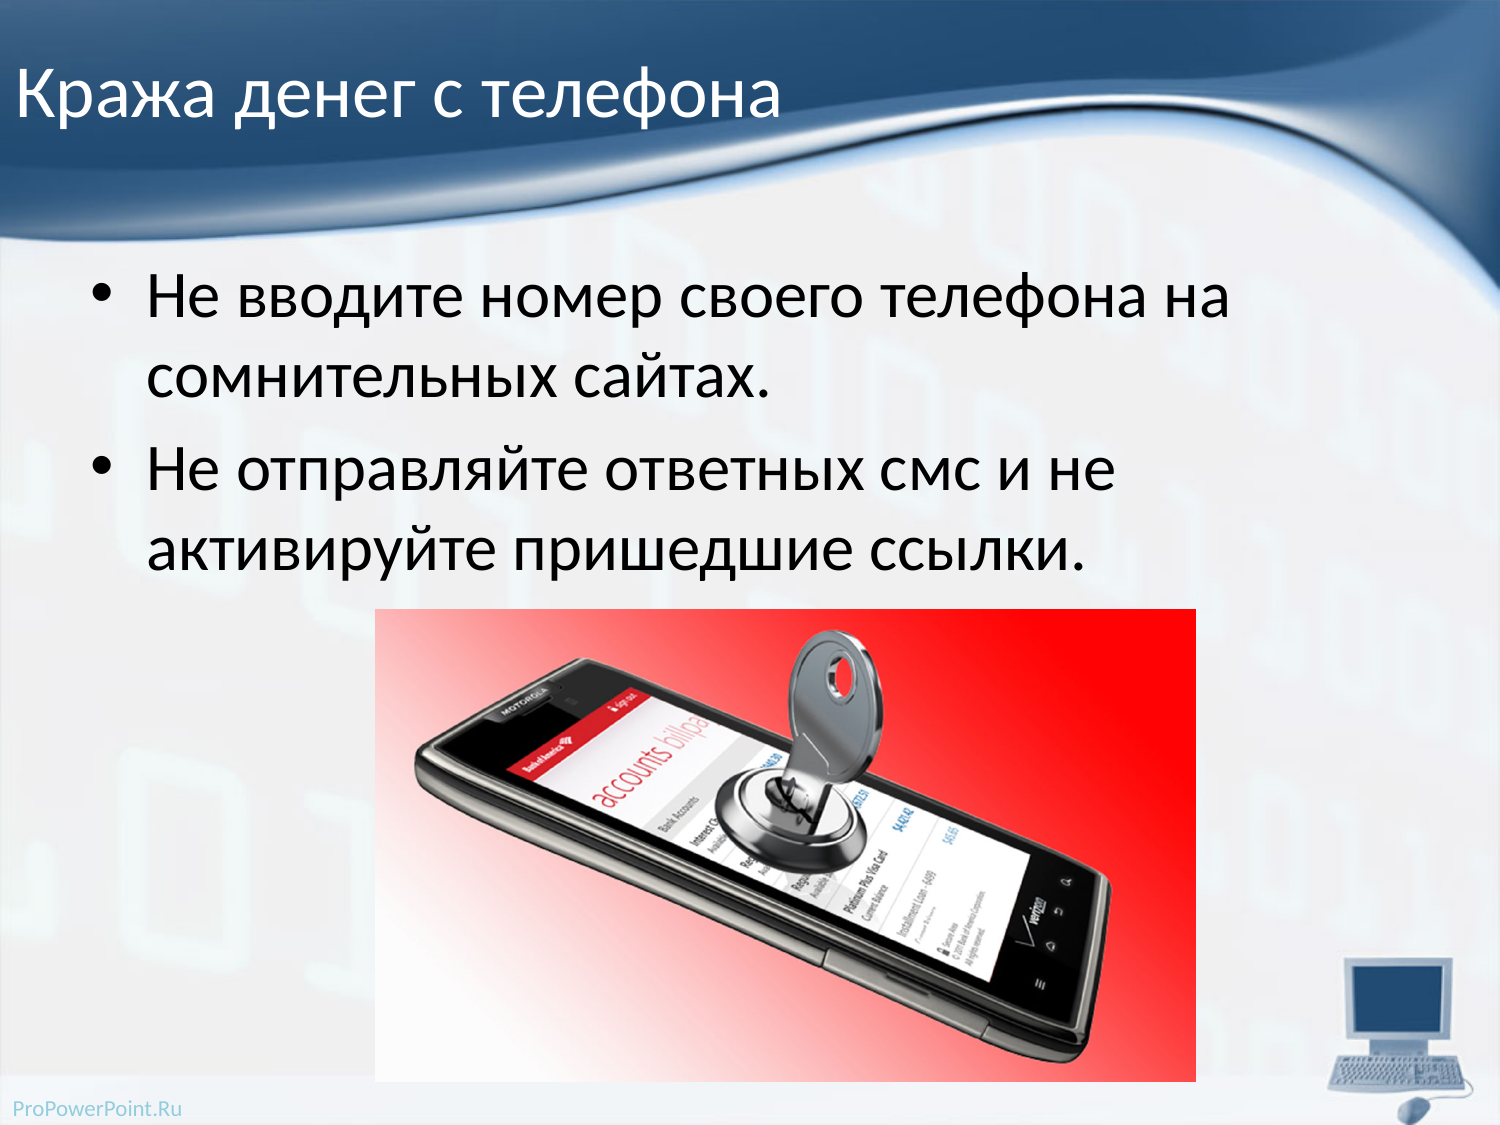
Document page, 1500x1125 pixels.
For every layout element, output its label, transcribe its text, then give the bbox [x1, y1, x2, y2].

list Не вводите номер своего телефона на сомнительных сайтах. Не отправляйте ответных смс и не активируйте пришедшие ссылки. [74, 243, 1426, 1095]
title Кража денег с телефона [0, 23, 852, 152]
picture [0, 0, 1500, 1125]
